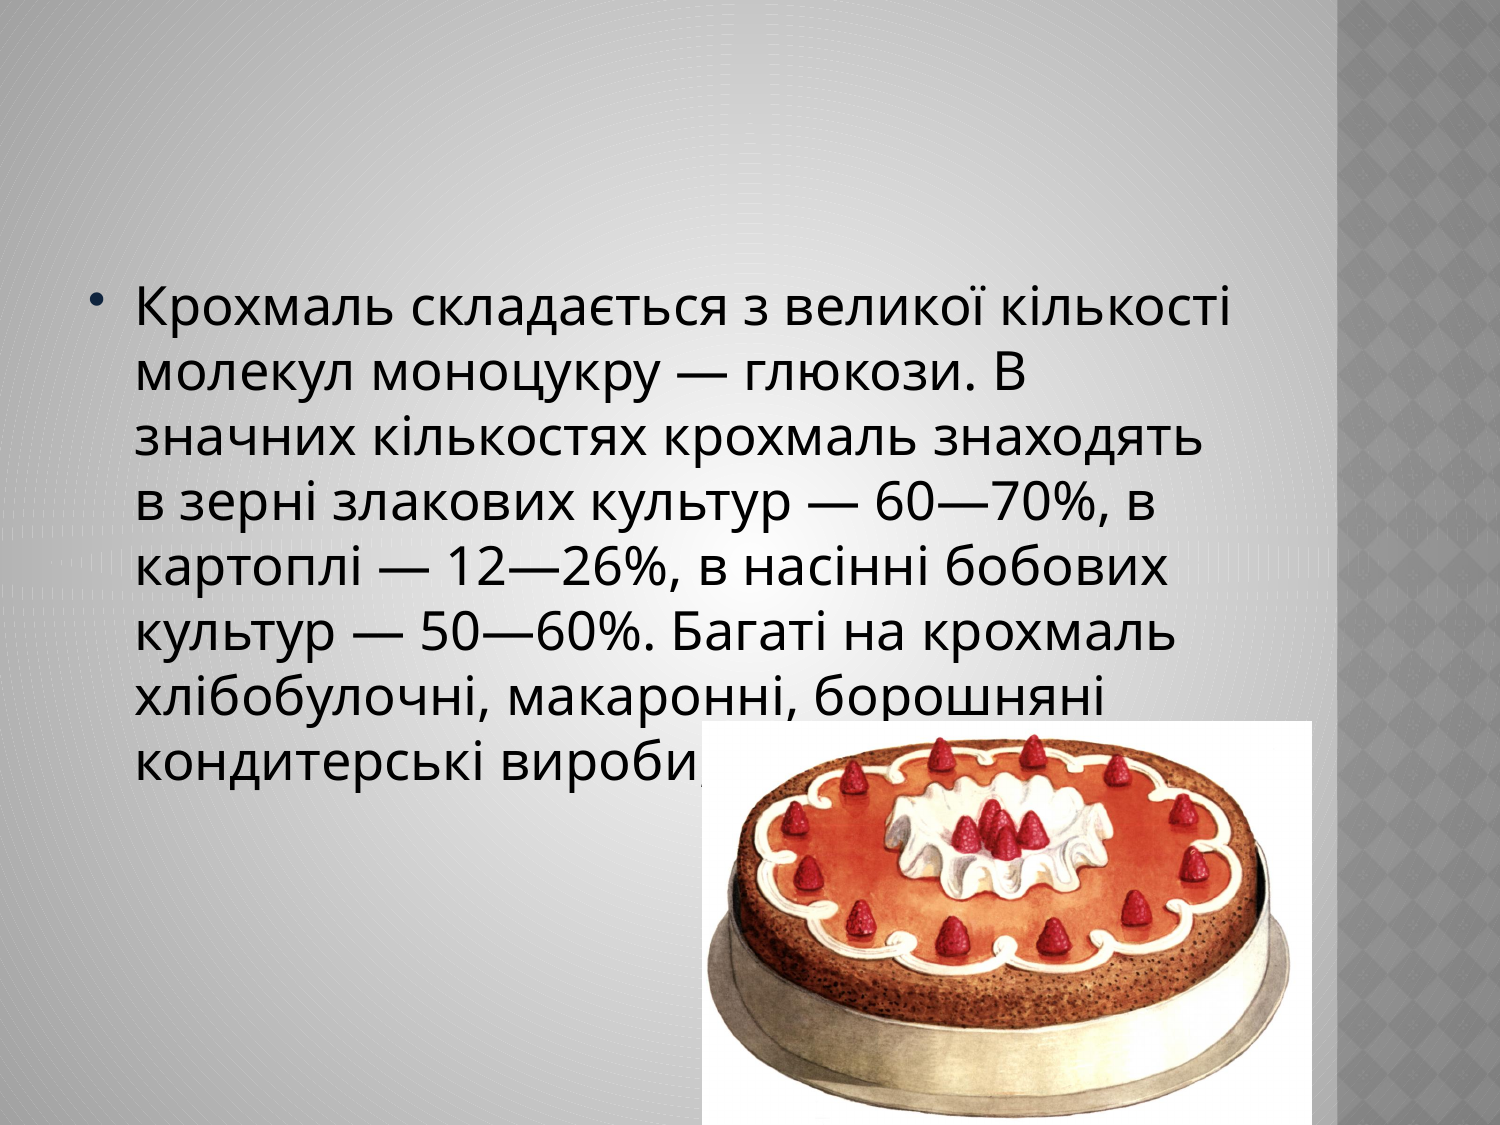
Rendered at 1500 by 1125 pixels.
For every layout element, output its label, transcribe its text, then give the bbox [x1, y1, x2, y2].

list Крохмаль складається з великої кількості молекул моноцукру — глюкози. В значних кількостях крохмаль знаходять в зерні злакових культур — 60—70%, в картоплі — 12—26%, в насінні бобових культур — 50—60%. Багаті на крохмаль хлібобулочні, макаронні, борошняні кондитерські вироби, борошно, крупи. [74, 263, 1263, 1060]
picture [702, 720, 1312, 1125]
